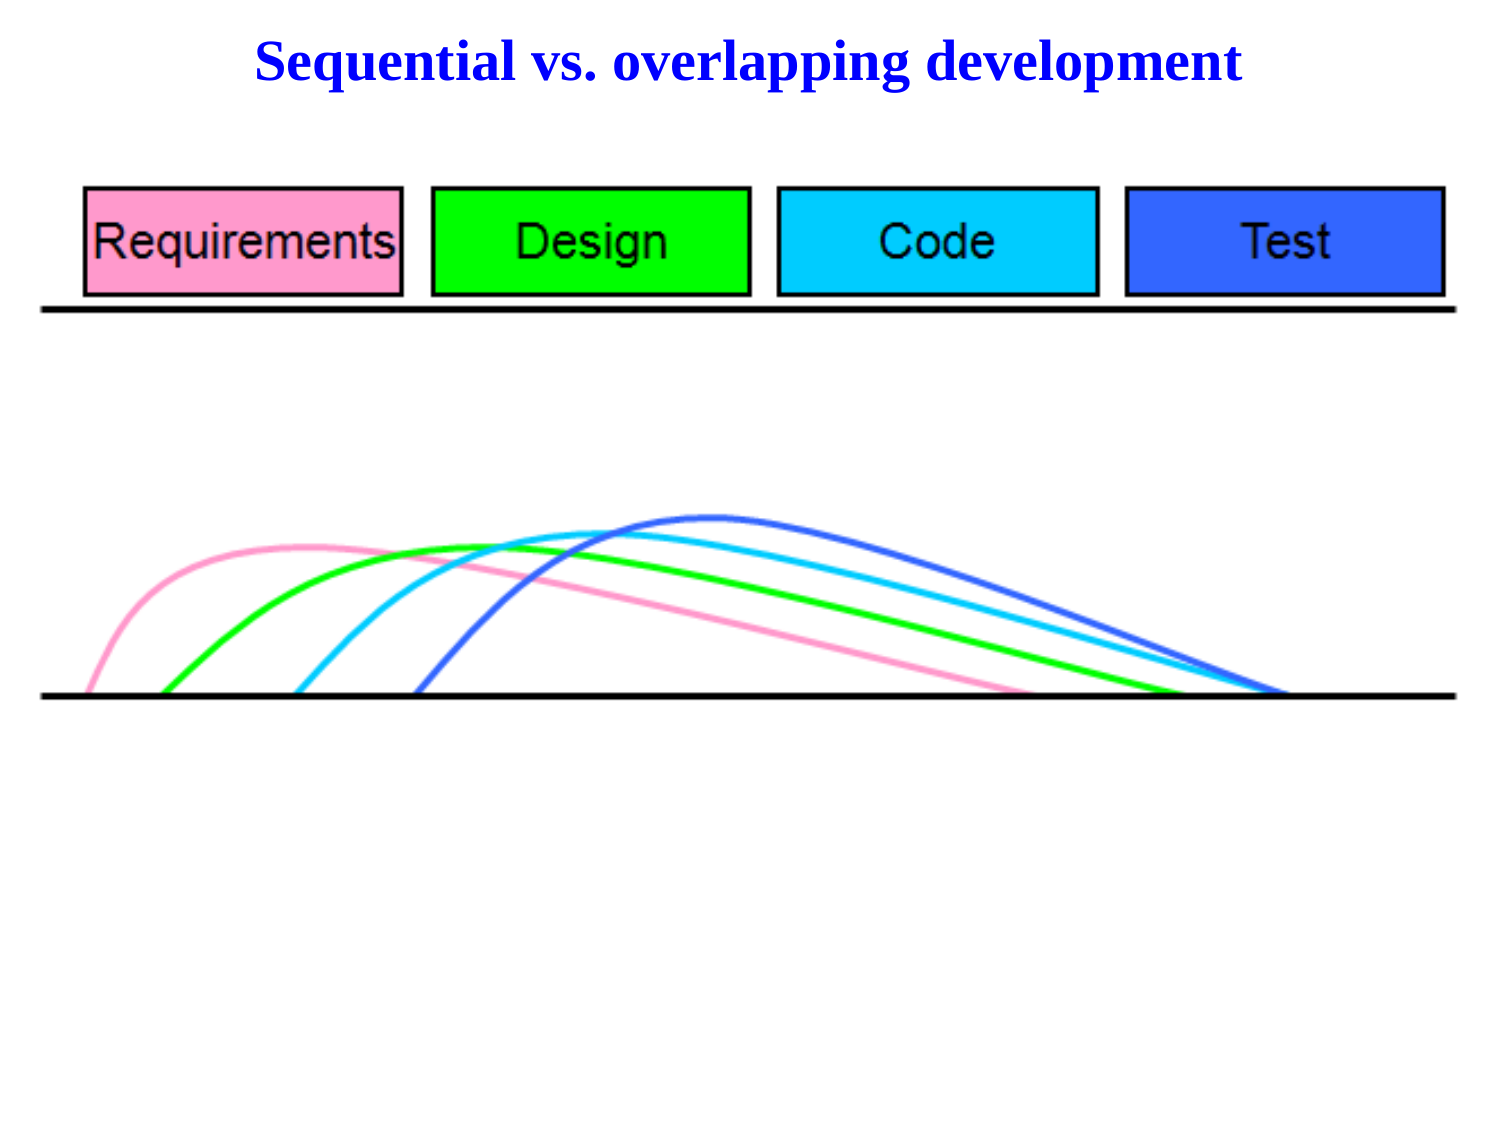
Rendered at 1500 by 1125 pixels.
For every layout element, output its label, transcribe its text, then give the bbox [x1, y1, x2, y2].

title Sequential vs. overlapping development [50, 33, 1448, 111]
picture [27, 128, 1479, 751]
